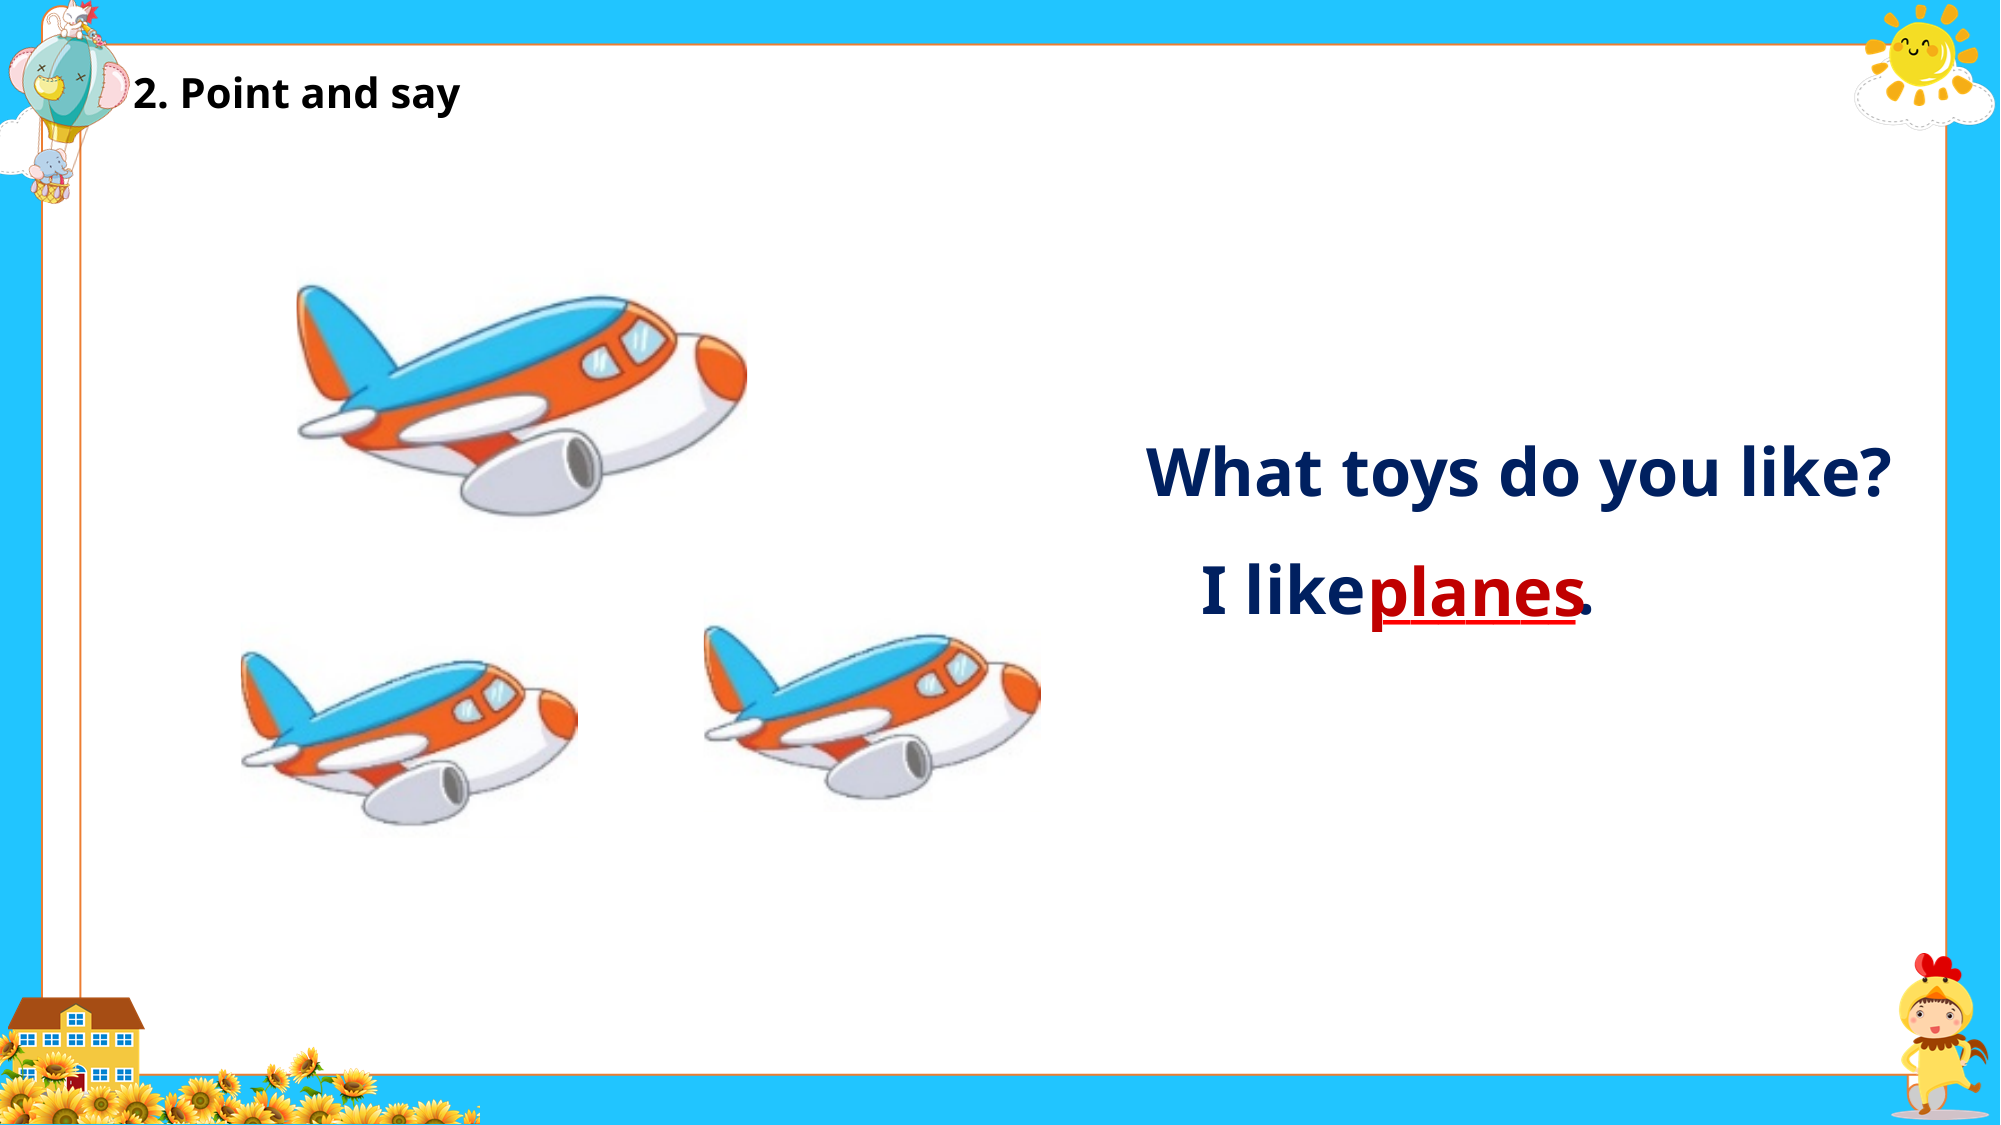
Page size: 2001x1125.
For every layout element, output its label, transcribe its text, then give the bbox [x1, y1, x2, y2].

text_box 2. Point and say [118, 58, 476, 124]
text_box I like _______. [1187, 540, 1611, 636]
text_box What toys do you like? [1131, 422, 1908, 517]
text_box planes [1352, 542, 1602, 638]
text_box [240, 243, 1041, 838]
picture [0, 0, 2000, 1124]
